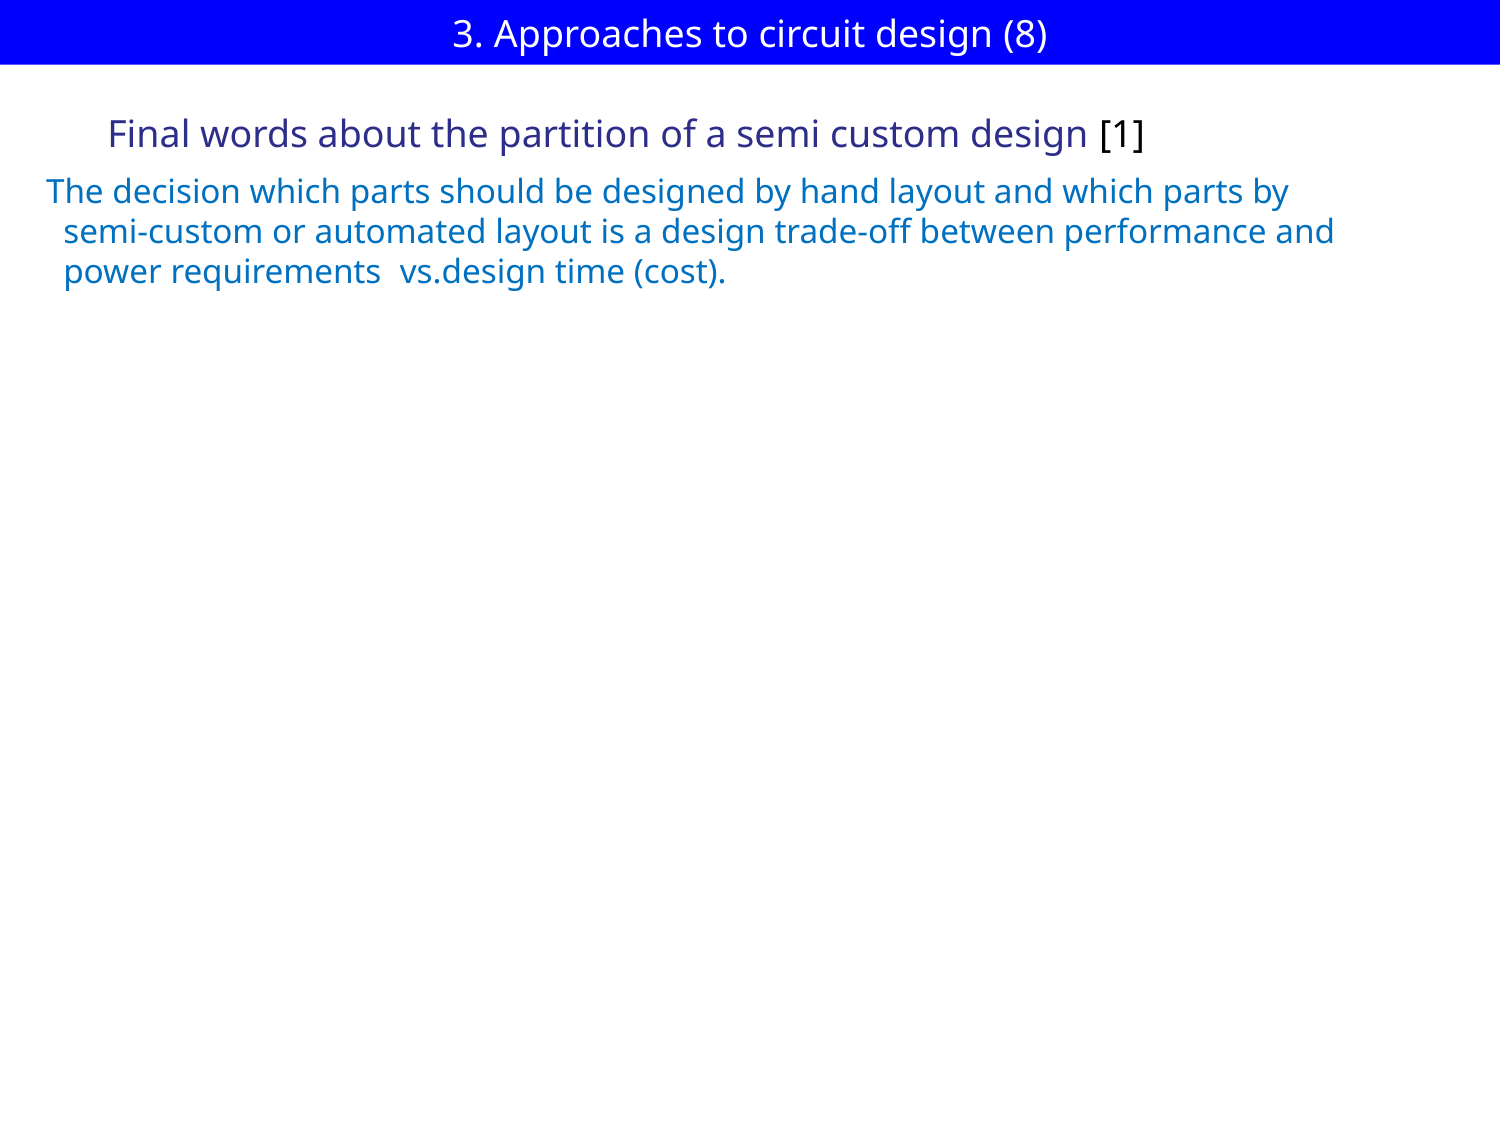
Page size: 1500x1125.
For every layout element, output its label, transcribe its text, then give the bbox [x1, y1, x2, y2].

text_box Final words about the partition of a semi custom design [1] [92, 102, 1160, 163]
title 3. Approaches to circuit design (8) [0, 0, 1500, 65]
text_box The decision which parts should be designed by hand layout and which parts by semi-custom or automated layout is a design trade-off between performance and power requirements vs.design time (cost). [31, 162, 1490, 298]
